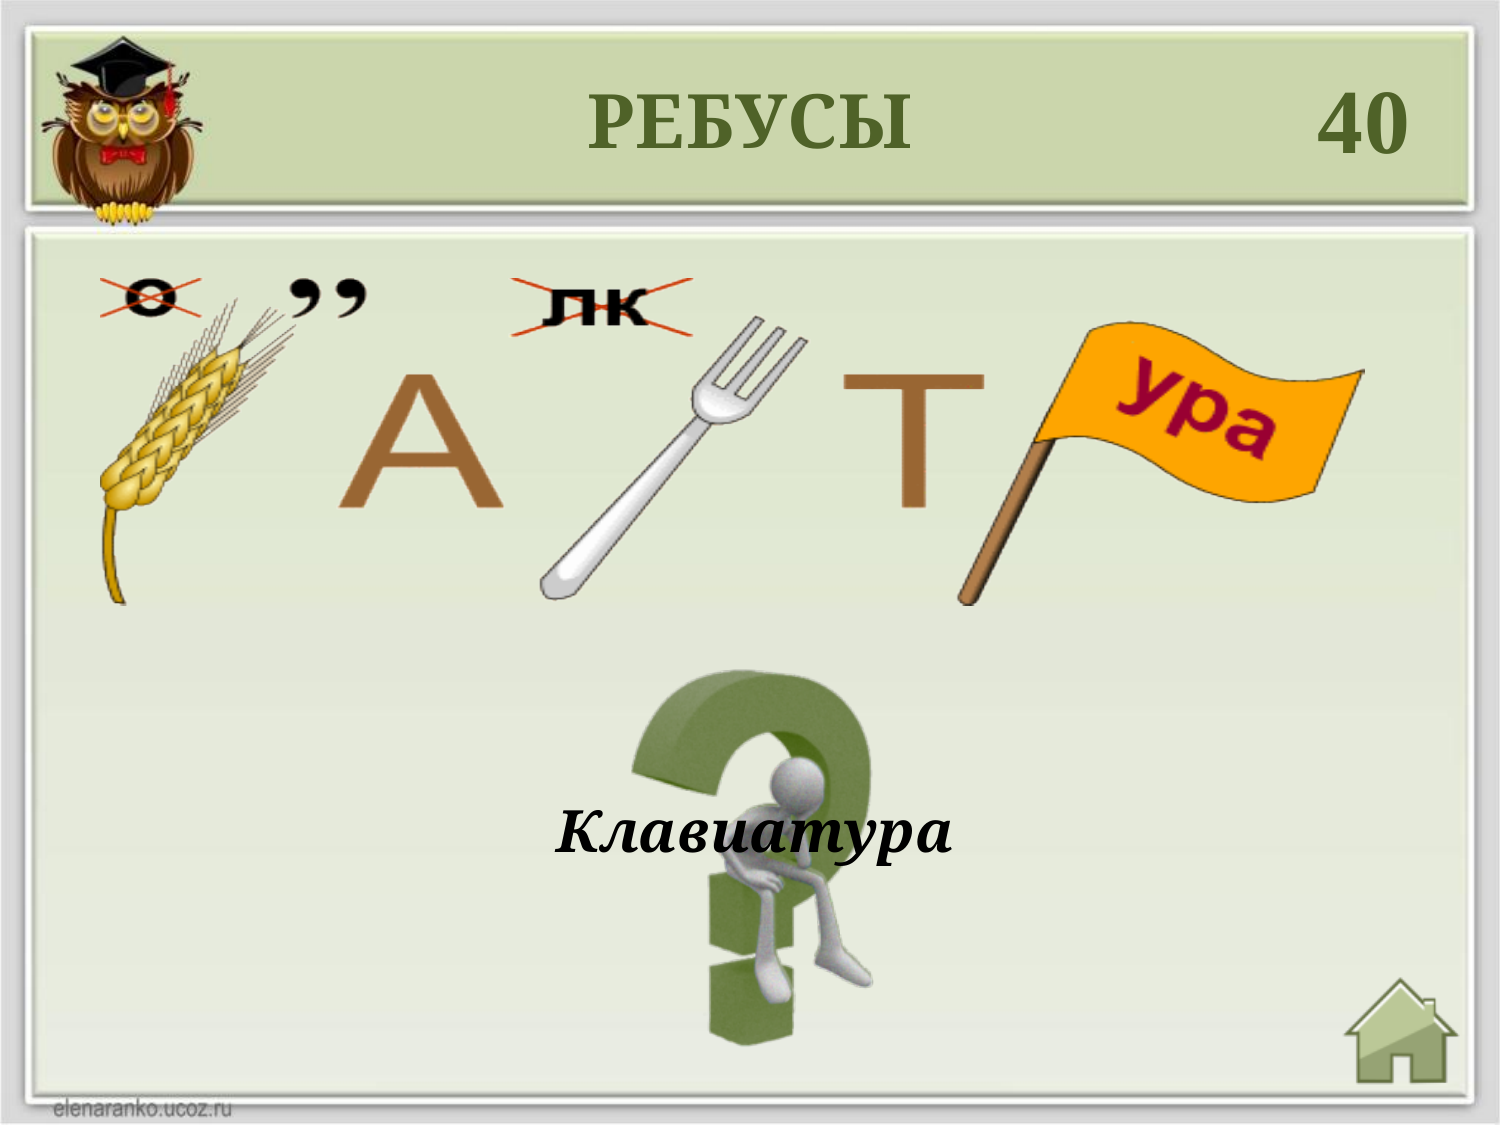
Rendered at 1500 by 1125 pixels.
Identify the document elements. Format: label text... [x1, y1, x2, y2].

text_box Клавиатура [885, 786, 1452, 872]
text_box 40 [1281, 54, 1447, 180]
text_box РЕБУСЫ [218, 66, 1281, 172]
picture [0, 0, 1500, 1125]
text_box Клавиатура [57, 786, 626, 872]
